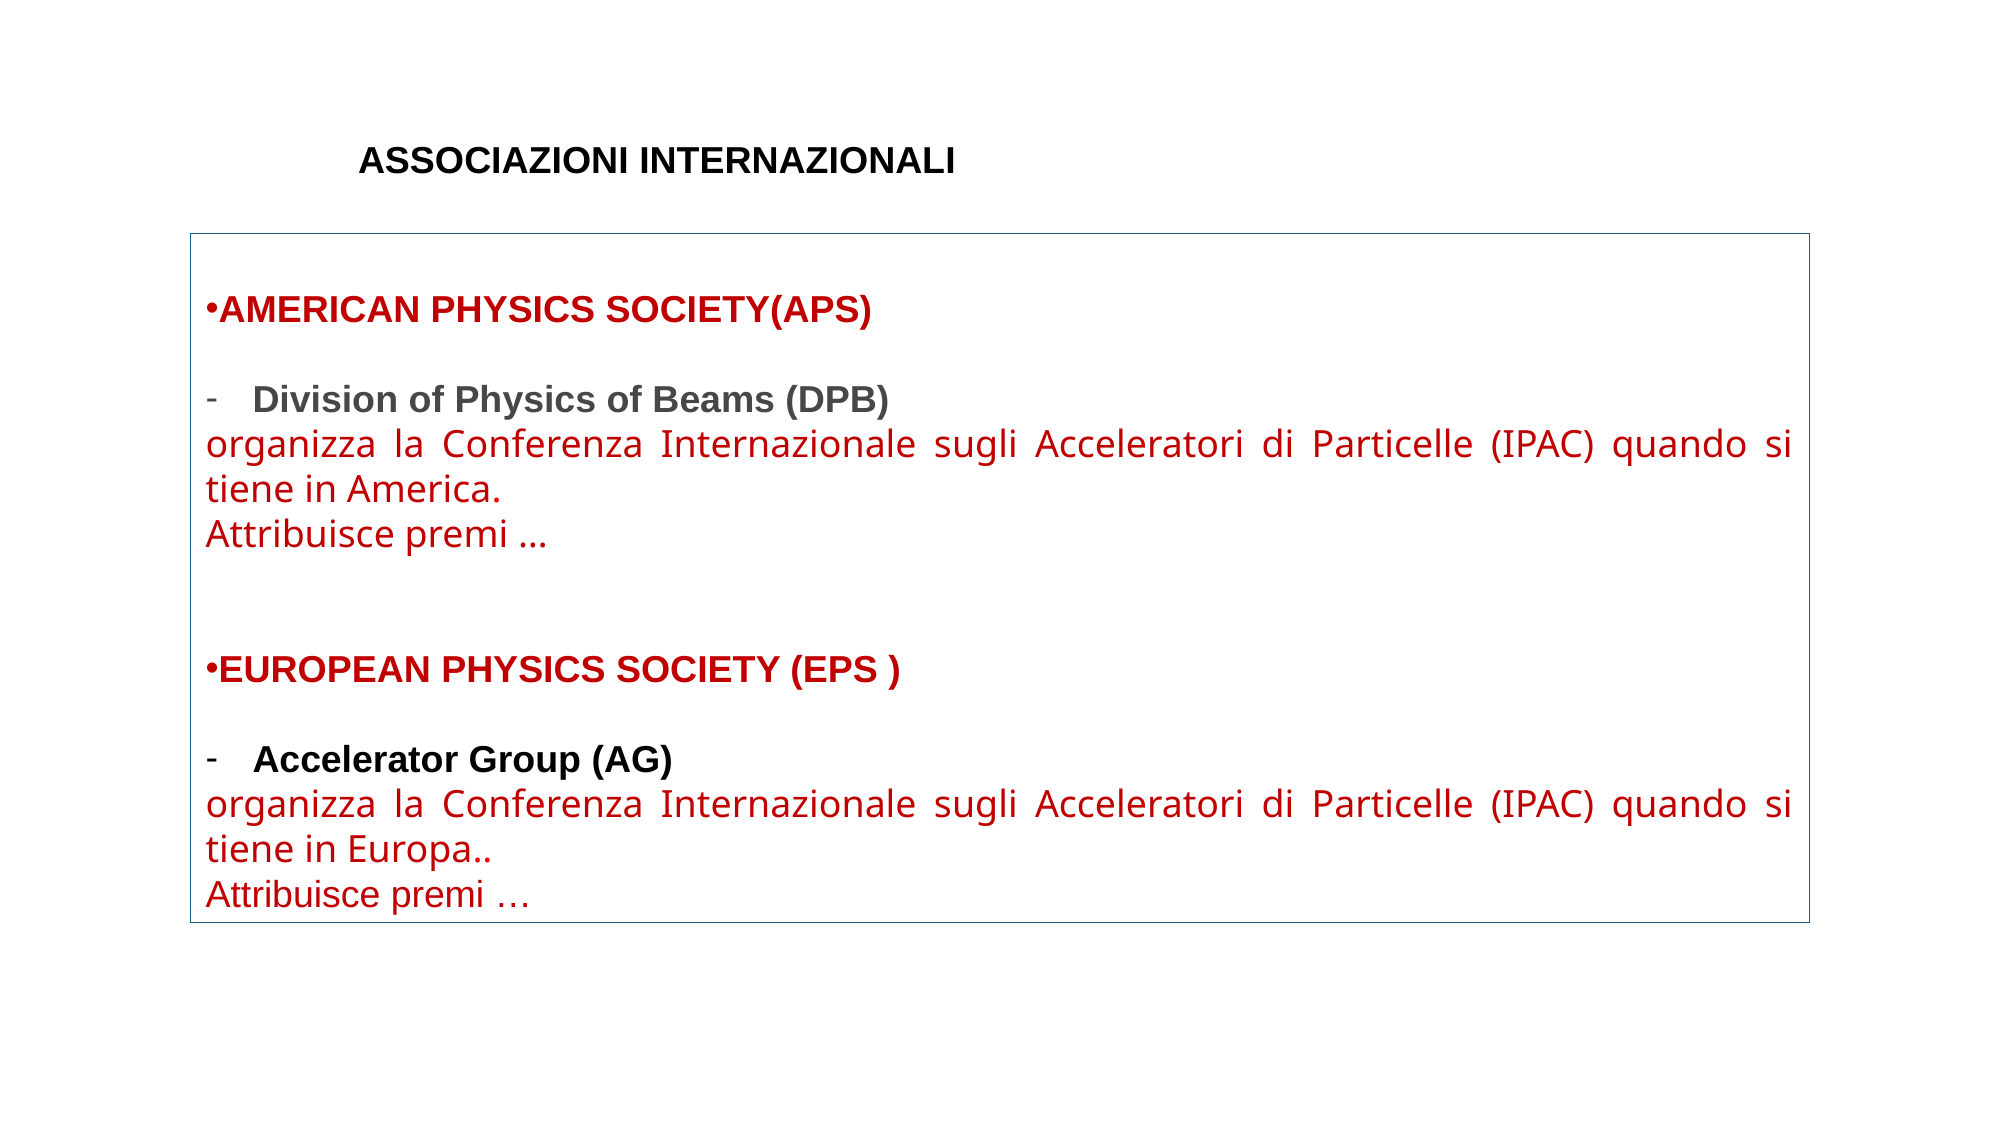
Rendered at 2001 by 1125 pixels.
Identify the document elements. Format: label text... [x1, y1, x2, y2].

text_box ASSOCIAZIONI INTERNAZIONALI [343, 129, 1345, 189]
text_box AMERICAN PHYSICS SOCIETY(APS) Division of Physics of Beams (DPB) organizza la Conferenza Internazionale sugli Acceleratori di Particelle (IPAC) quando si tiene in America. Attribuisce premi … EUROPEAN PHYSICS SOCIETY (EPS ) Accelerator Group (AG) organizza la Conferenza Internazionale sugli Acceleratori di Particelle (IPAC) quando si tiene in Europa.. Attribuisce premi … [190, 233, 1810, 923]
